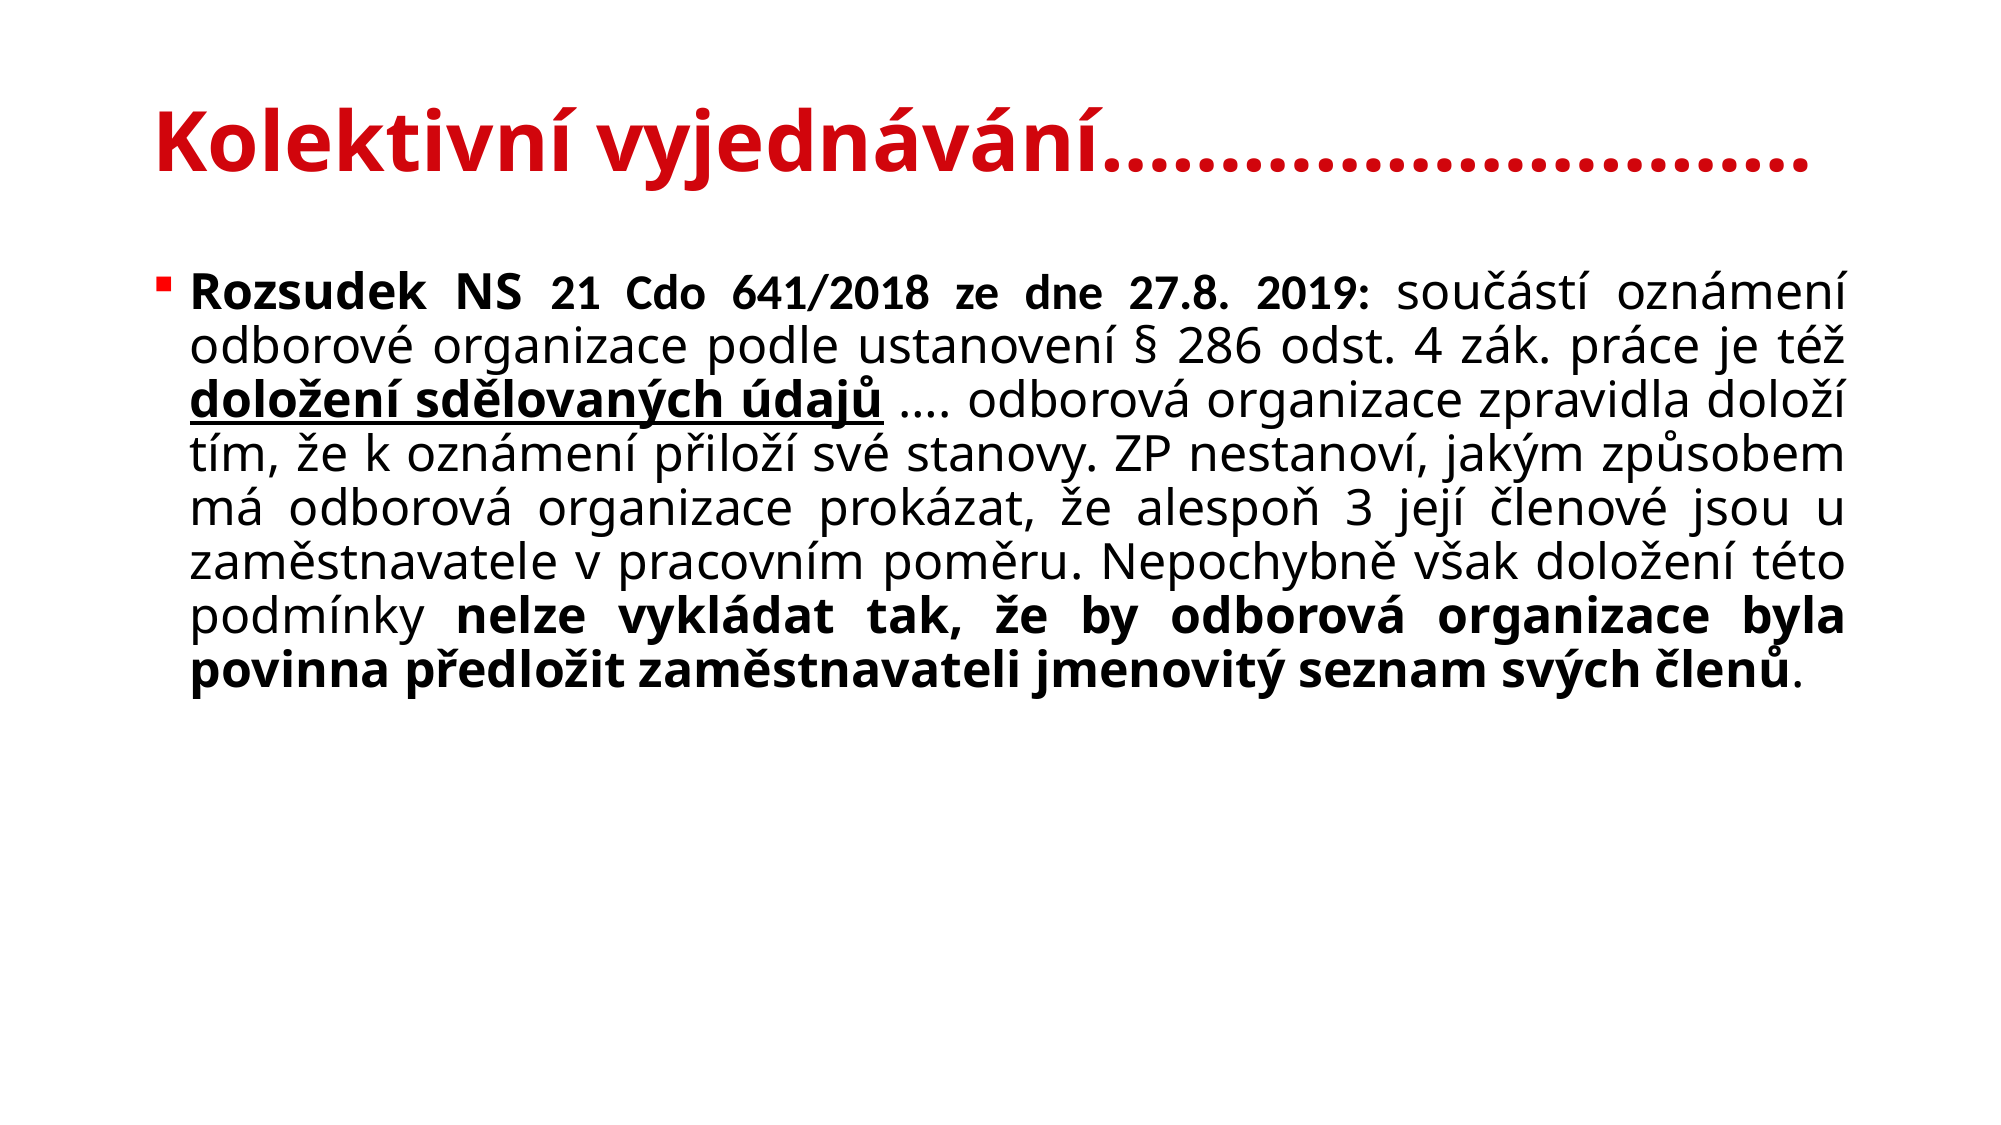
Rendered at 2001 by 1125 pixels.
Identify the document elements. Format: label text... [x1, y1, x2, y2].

list Rozsudek NS 21 Cdo 641/2018 ze dne 27.8. 2019: součástí oznámení odborové organizace podle ustanovení § 286 odst. 4 zák. práce je též doložení sdělovaných údajů …. odborová organizace zpravidla doloží tím, že k oznámení přiloží své stanovy. ZP nestanoví, jakým způsobem má odborová organizace prokázat, že alespoň 3 její členové jsou u zaměstnavatele v pracovním poměru. Nepochybně však doložení této podmínky nelze vykládat tak, že by odborová organizace byla povinna předložit zaměstnavateli jmenovitý seznam svých členů. [137, 259, 1863, 952]
title Kolektivní vyjednávání………………………… [137, 80, 1863, 208]
